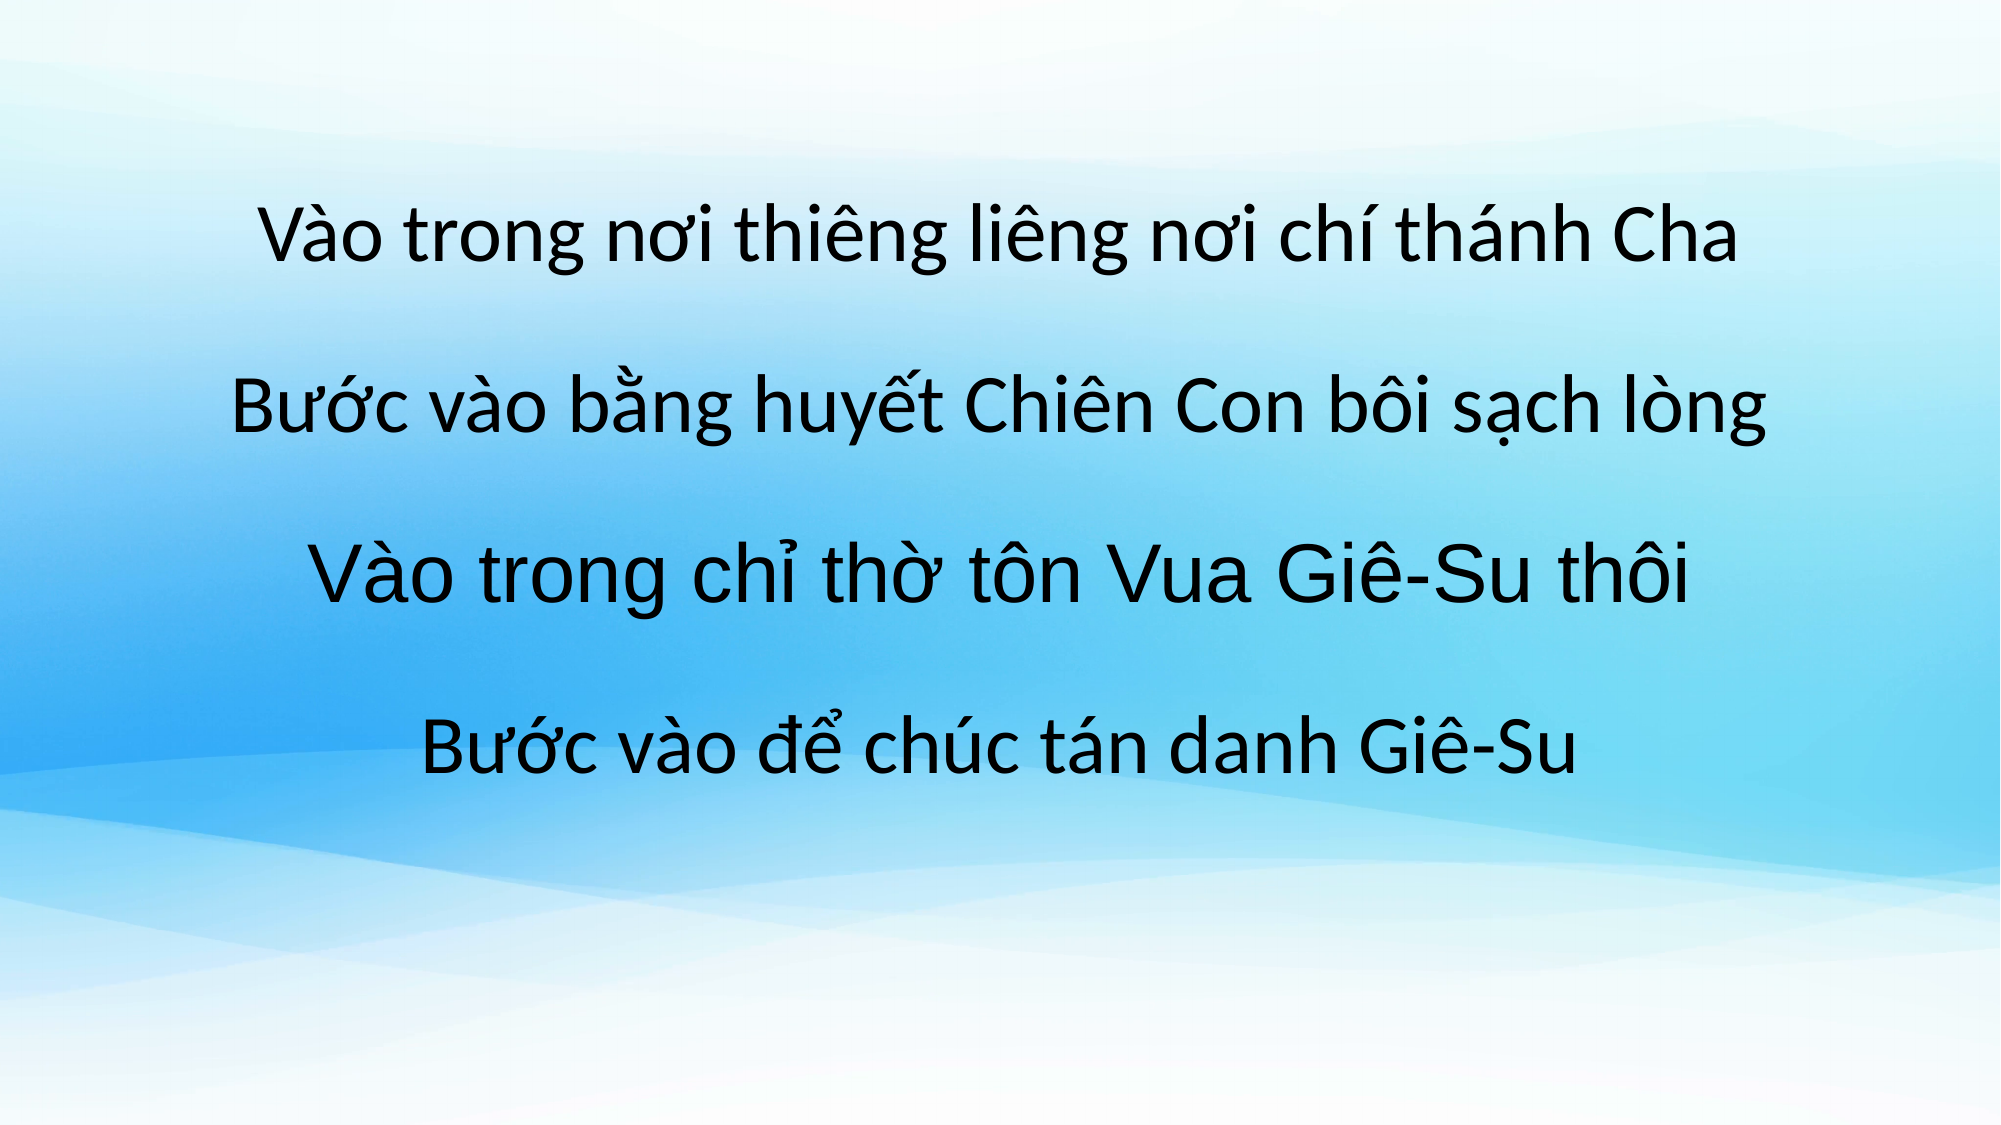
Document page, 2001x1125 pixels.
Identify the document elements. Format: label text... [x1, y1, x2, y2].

list Vào trong nơi thiêng liêng nơi chí thánh Cha Bước vào bằng huyết Chiên Con bôi sạch lòng Vào trong chỉ thờ tôn Vua Giê-Su thôi Bước vào để chúc tán danh Giê-Su [0, 0, 2000, 1125]
